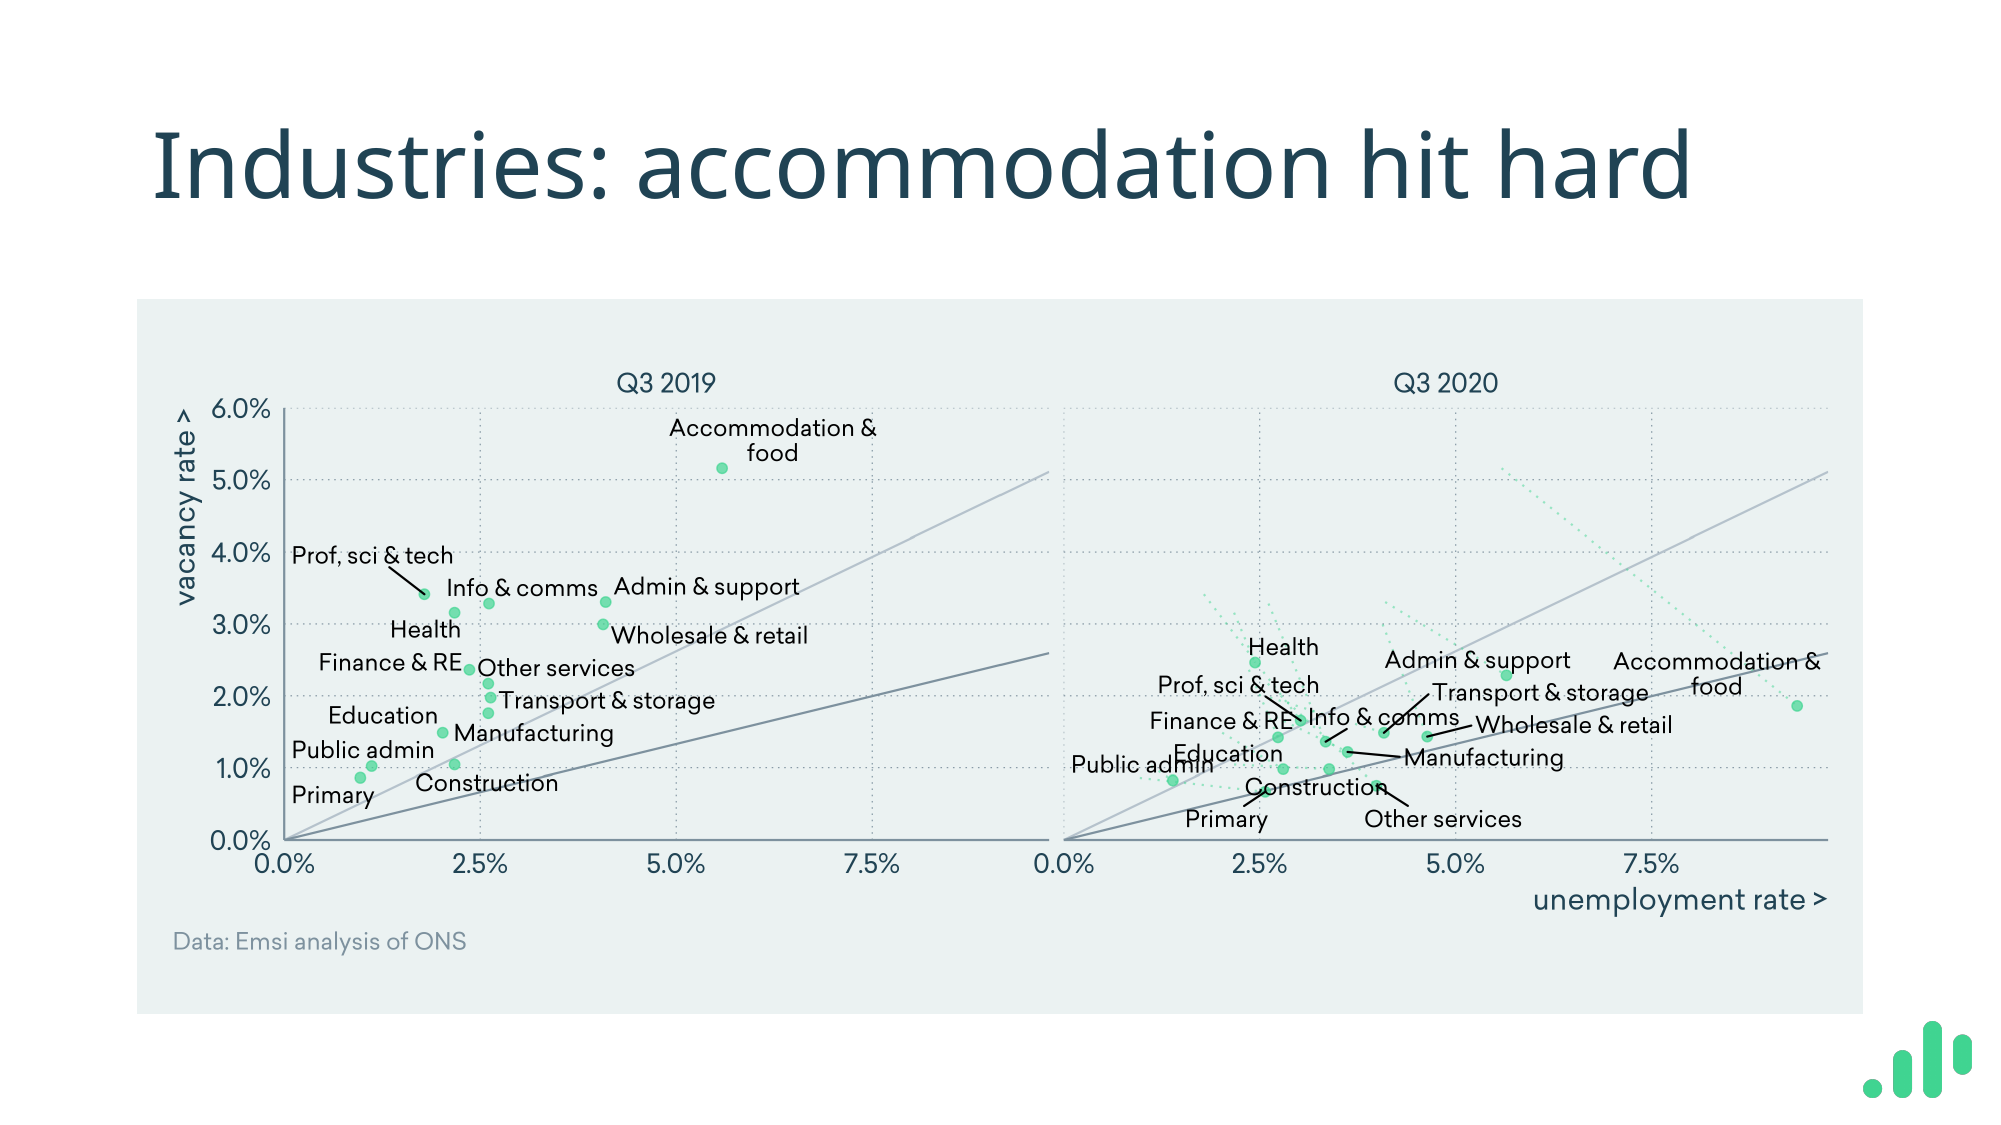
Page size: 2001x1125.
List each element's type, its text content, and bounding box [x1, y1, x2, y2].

picture [1863, 1021, 1972, 1098]
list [137, 299, 1863, 1014]
title Industries: accommodation hit hard [137, 59, 1863, 278]
